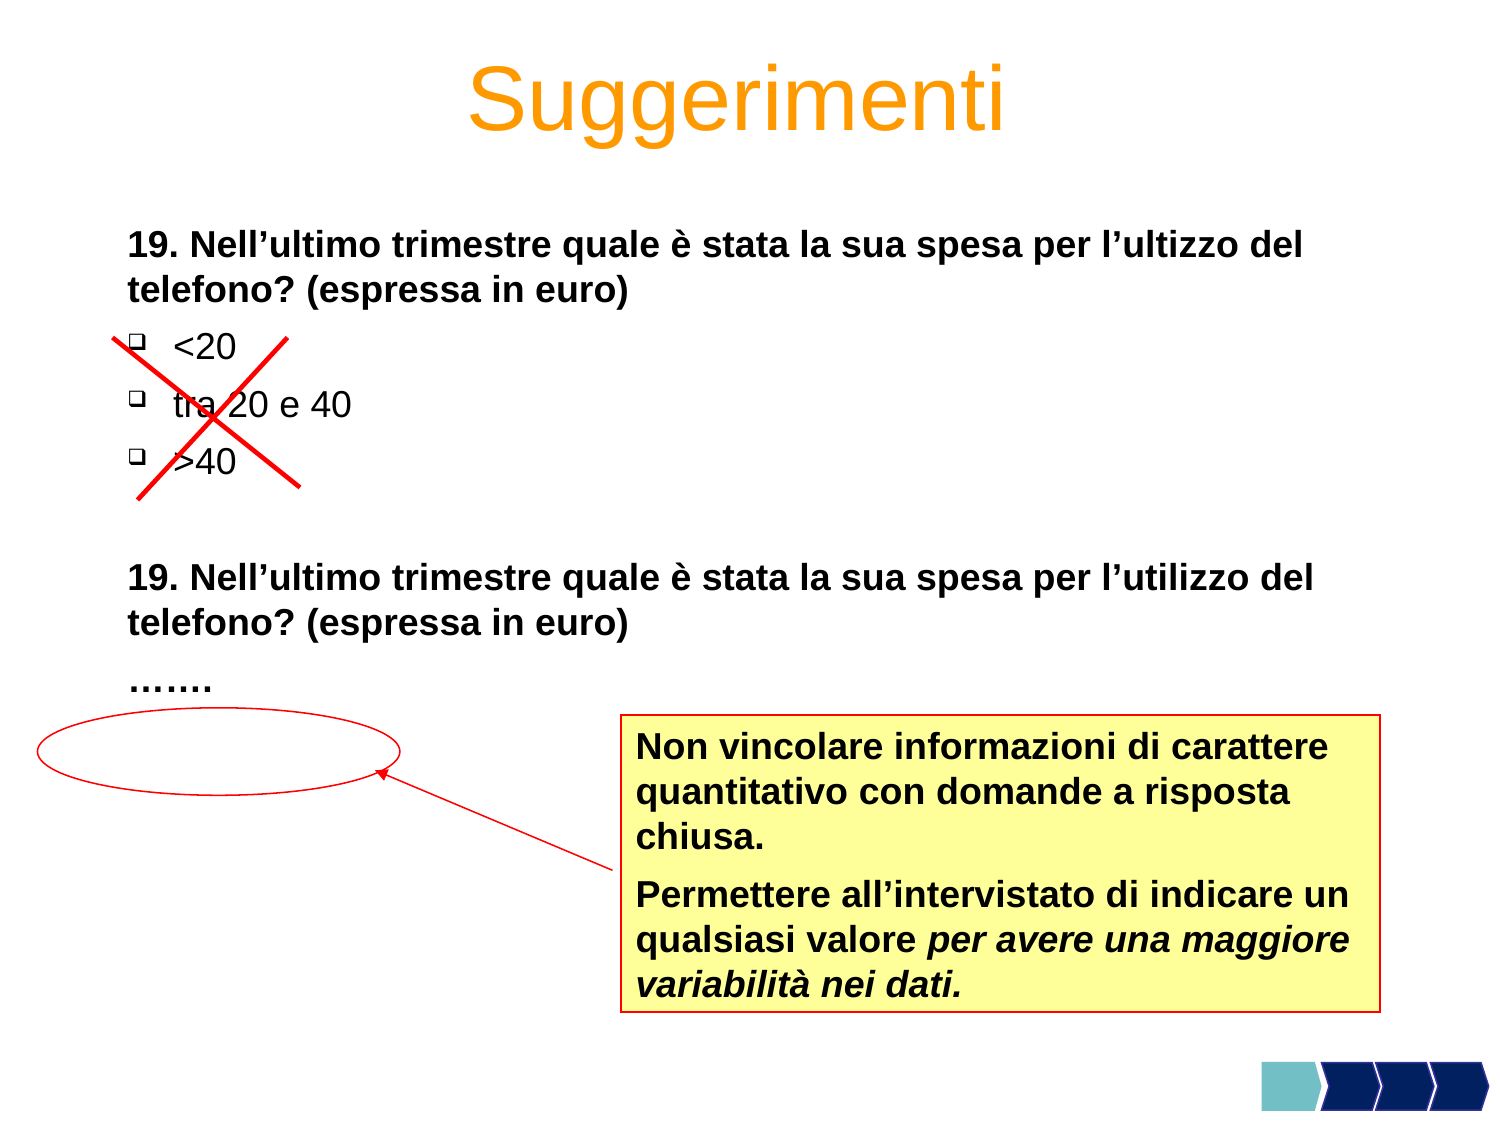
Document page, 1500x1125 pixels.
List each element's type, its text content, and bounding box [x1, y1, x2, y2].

text_box [375, 769, 613, 871]
title Suggerimenti [75, 0, 1425, 188]
text_box [1430, 1062, 1489, 1111]
text_box [37, 707, 400, 796]
text_box [1321, 1062, 1380, 1111]
text_box Non vincolare informazioni di carattere quantitativo con domande a risposta chiusa. Permettere all’intervistato di indicare un qualsiasi valore per avere una maggiore variabilità nei dati. [620, 714, 1381, 1013]
text_box [1375, 1062, 1434, 1111]
text_box 19. Nell’ultimo trimestre quale è stata la sua spesa per l’ultizzo del telefono? (espressa in euro) <20 tra 20 e 40 >40 19. Nell’ultimo trimestre quale è stata la sua spesa per l’utilizzo del telefono? (espressa in euro) ……. [112, 212, 1363, 765]
text_box [1262, 1062, 1321, 1111]
